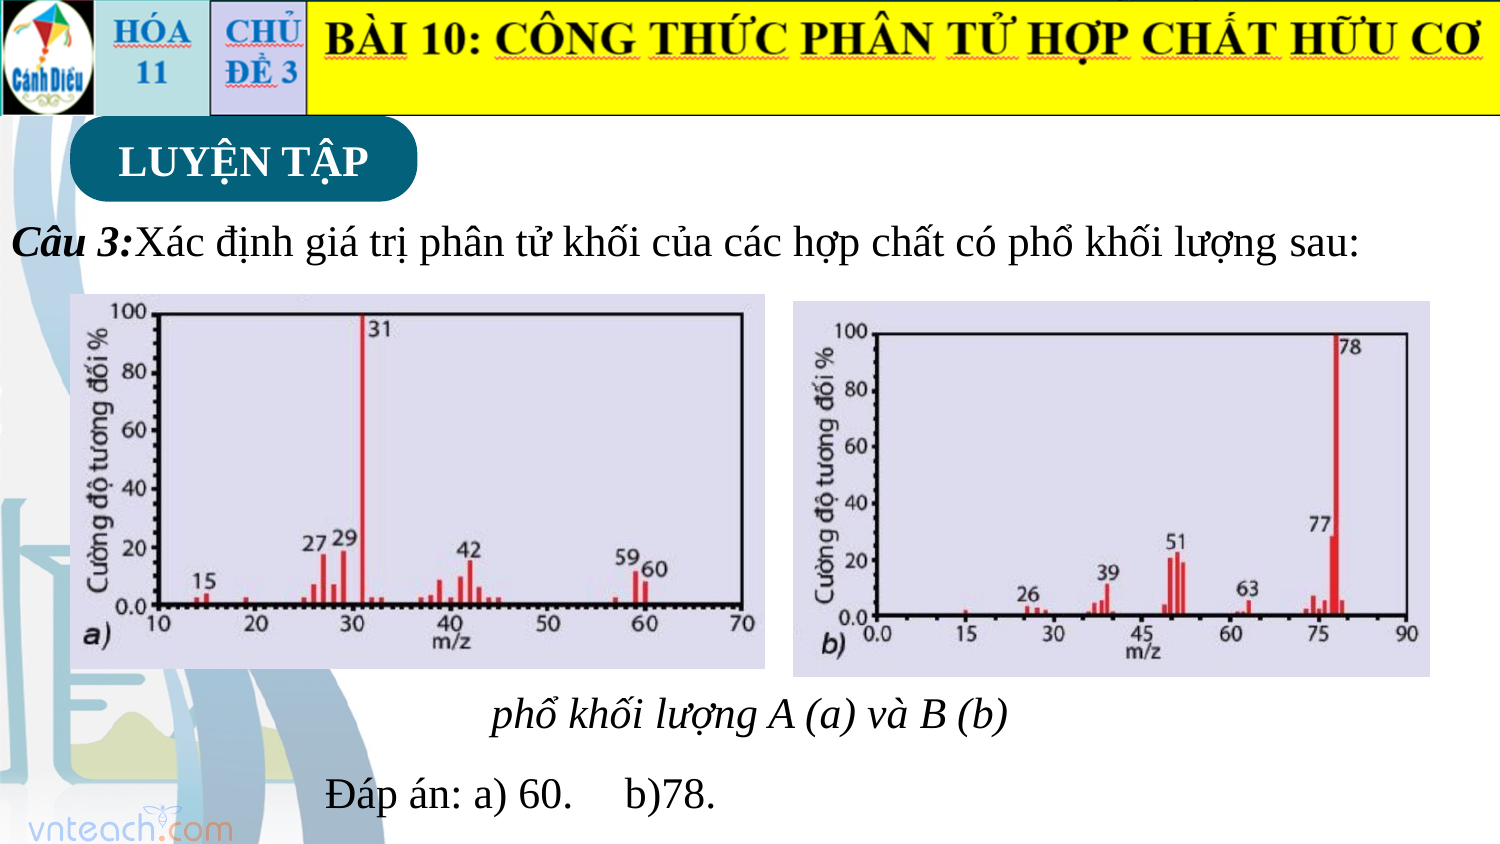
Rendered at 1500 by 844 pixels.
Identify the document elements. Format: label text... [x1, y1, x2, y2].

text_box Đáp án: a) 60. b)78. [313, 758, 829, 823]
picture [0, 744, 1500, 844]
picture [792, 301, 1431, 677]
picture [0, 0, 1500, 206]
text_box Câu 3:Xác định giá trị phân tử khối của các hợp chất có phổ khối lượng sau: phổ khối lượng A (a) và B (b) [0, 206, 1500, 744]
picture [69, 294, 766, 670]
text_box LUYỆN TẬP [70, 125, 418, 202]
